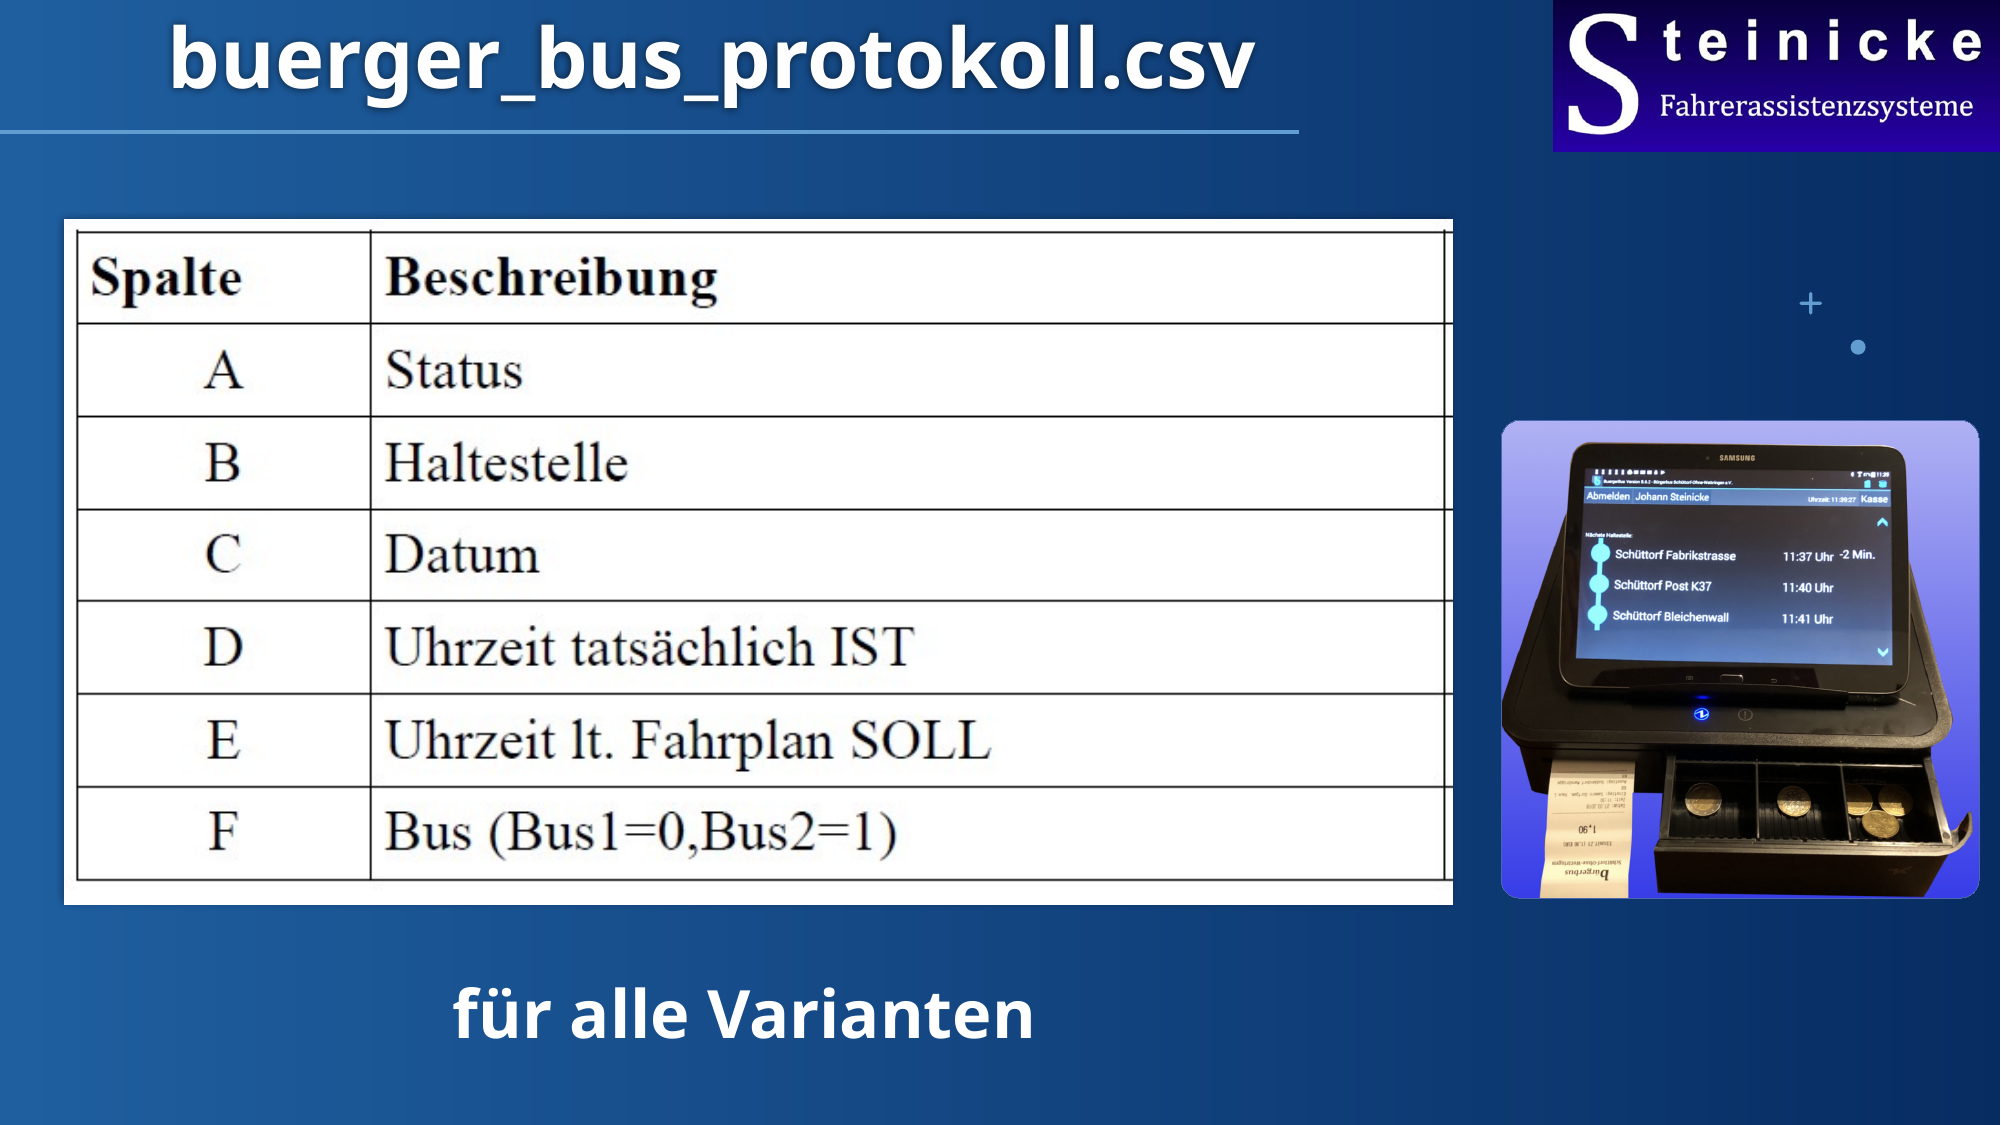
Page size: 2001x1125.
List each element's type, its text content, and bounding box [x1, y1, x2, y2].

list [63, 219, 1453, 906]
picture [1553, 0, 2000, 152]
text_box für alle Varianten [438, 964, 1335, 1059]
picture [1500, 419, 1980, 899]
title buerger_bus_protokoll.csv [44, 0, 1380, 113]
